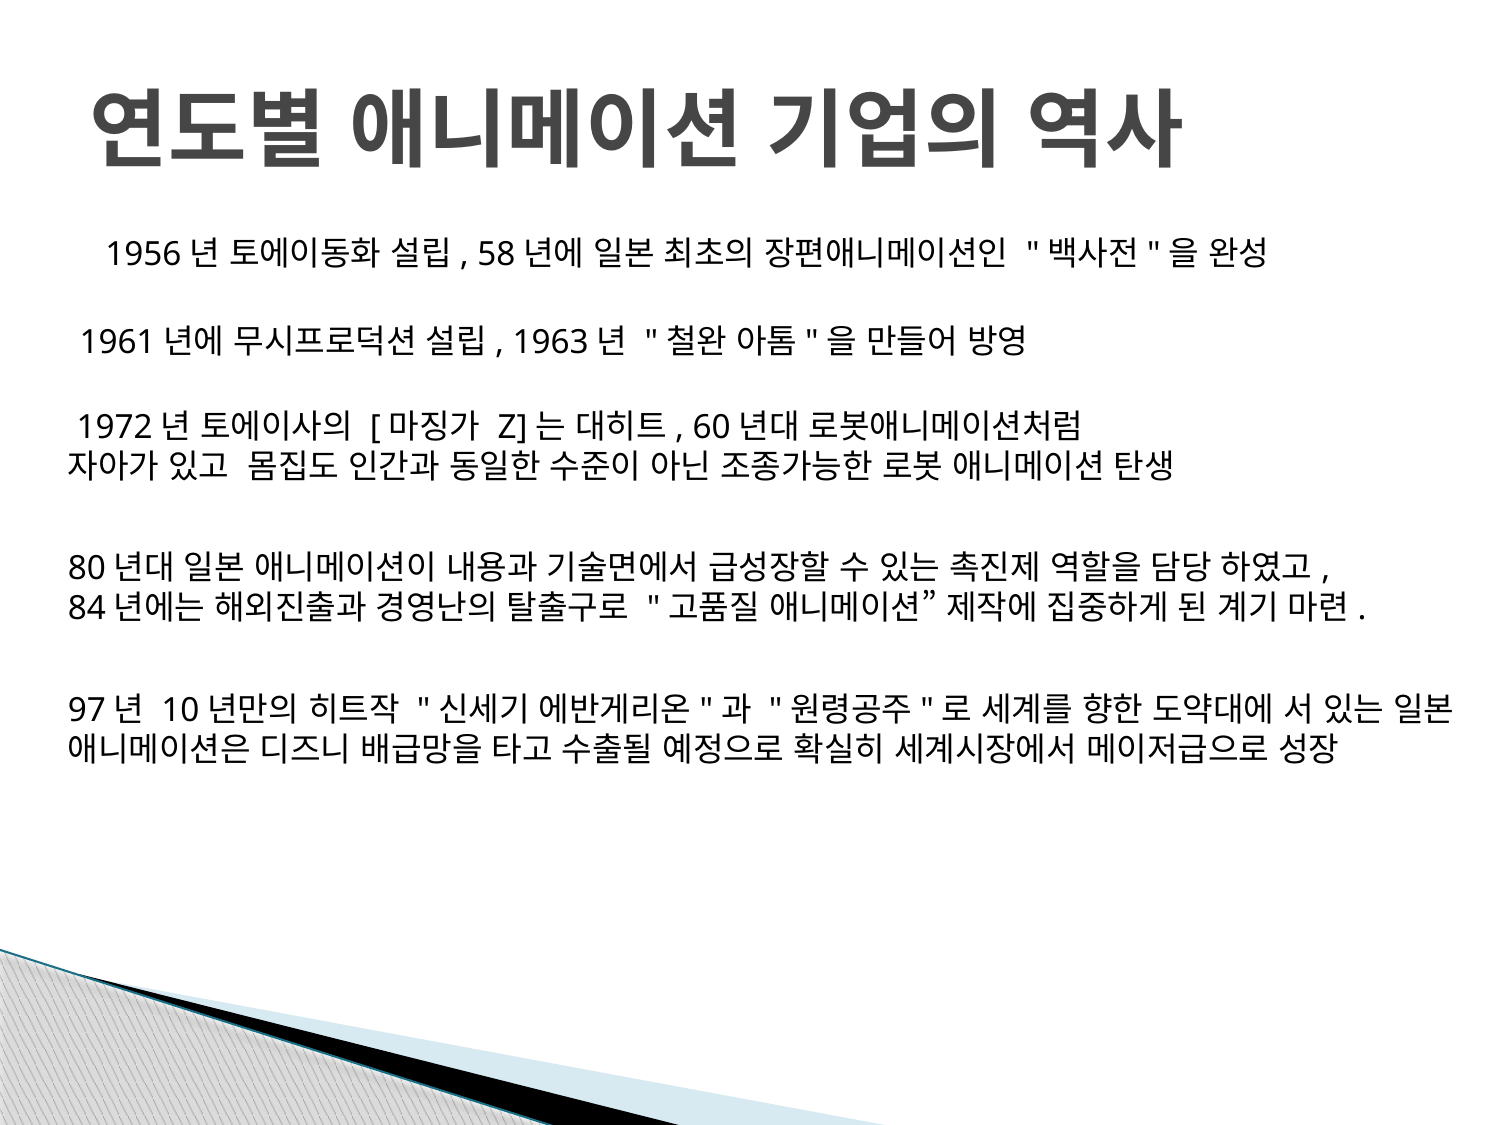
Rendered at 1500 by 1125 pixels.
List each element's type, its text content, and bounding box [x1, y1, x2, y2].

text_box 80년대 일본 애니메이션이 내용과 기술면에서 급성장할 수 있는 촉진제 역할을 담당 하였고, 84년에는 해외진출과 경영난의 탈출구로 "고품질 애니메이션” 제작에 집중하게 된 계기 마련. [53, 538, 1500, 634]
text_box 1956년 토에이동화 설립, 58년에 일본 최초의 장편애니메이션인 "백사전"을 완성 [2, 225, 1373, 320]
text_box 1972년 토에이사의 [마징가 Z]는 대히트, 60년대 로봇애니메이션처럼 자아가 있고 몸집도 인간과 동일한 수준이 아닌 조종가능한 로봇 애니메이션 탄생 [53, 397, 1500, 493]
text_box 97년 10년만의 히트작 "신세기 에반게리온"과 "원령공주"로 세계를 향한 도약대에 서 있는 일본 애니메이션은 디즈니 배급망을 타고 수출될 예정으로 확실히 세계시장에서 메이저급으로 성장 [53, 680, 1500, 776]
text_box 1961년에 무시프로덕션 설립, 1963년 "철완 아톰"을 만들어 방영 [64, 313, 1306, 397]
title 연도별 애니메이션 기업의 역사 [75, 45, 1425, 209]
